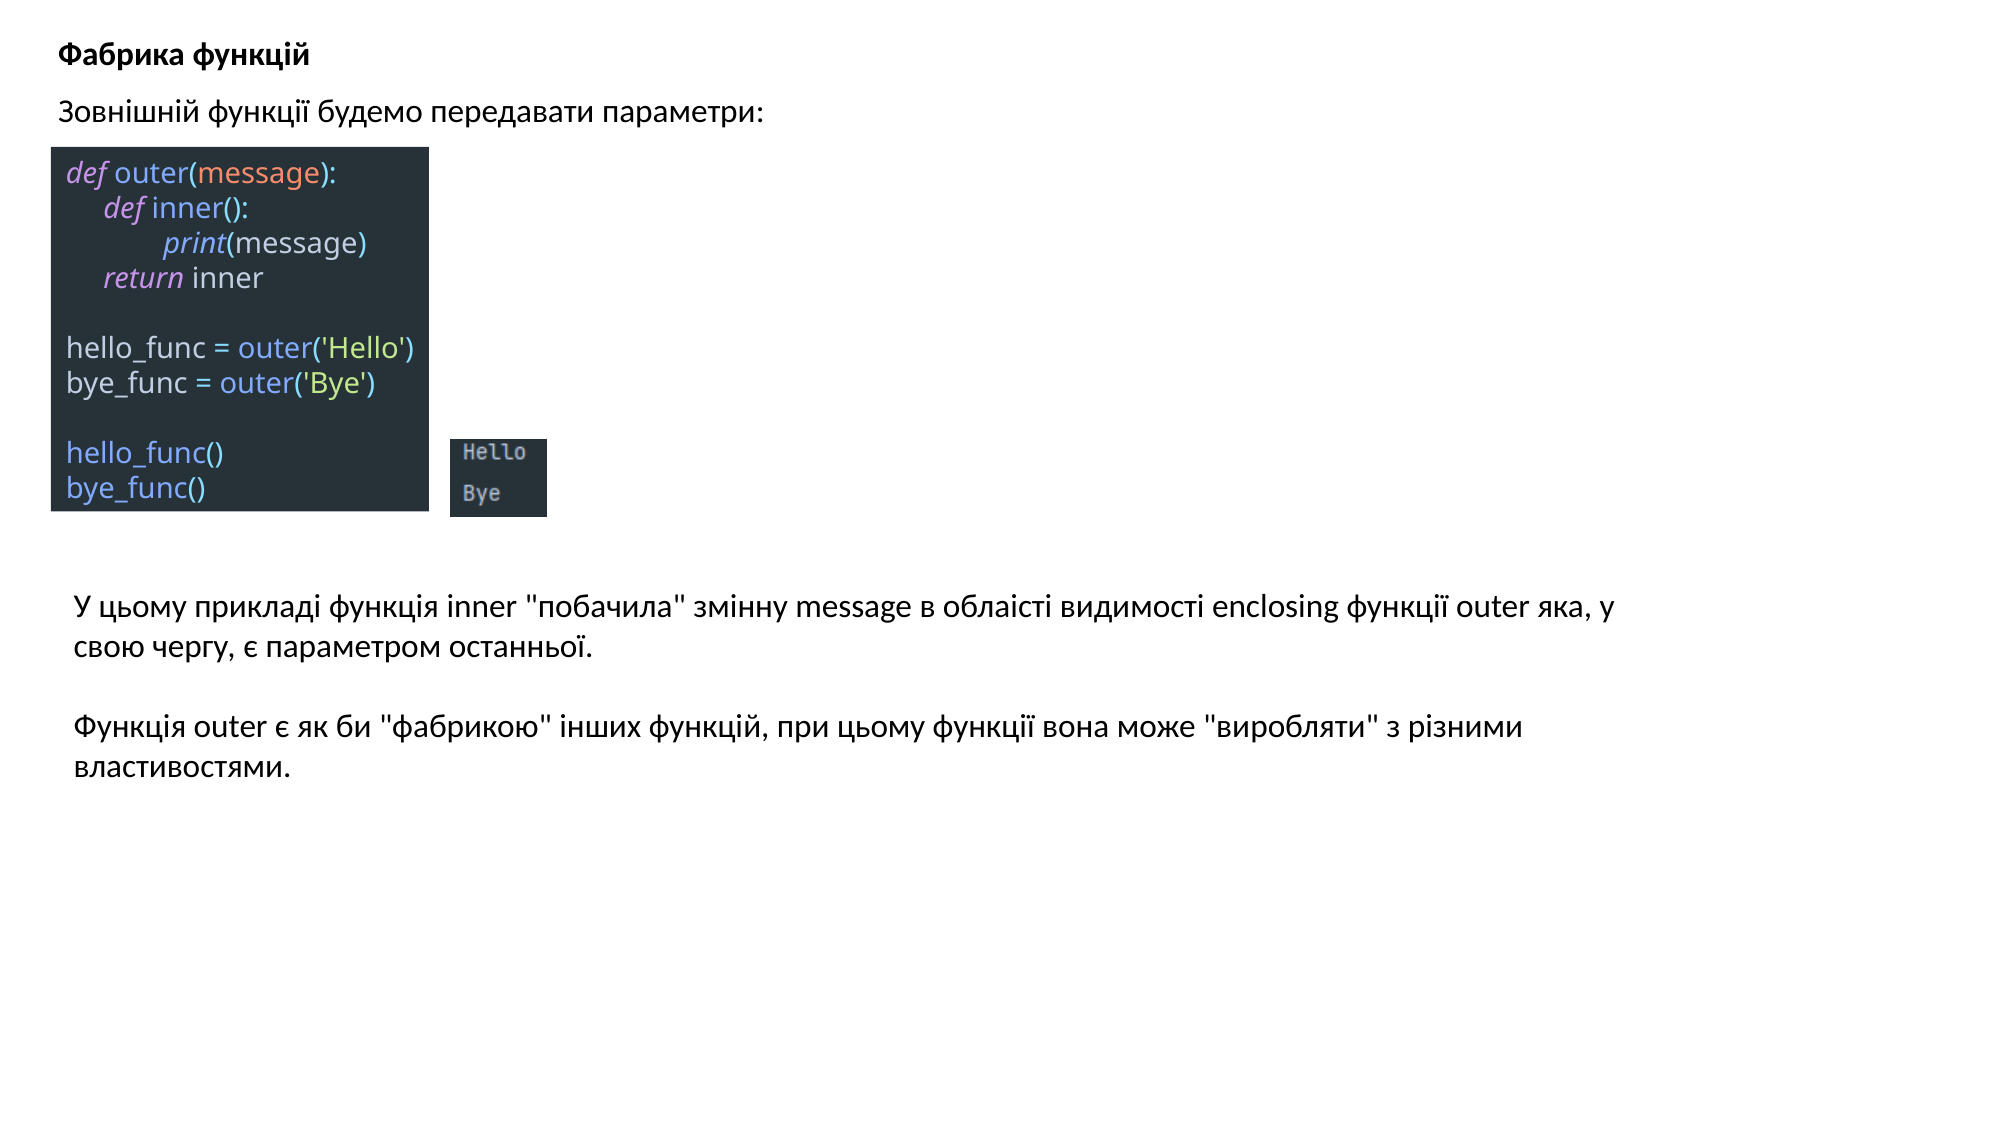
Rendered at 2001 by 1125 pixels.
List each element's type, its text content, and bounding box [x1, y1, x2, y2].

text_box У цьому прикладі функція inner "побачила" змінну message в облаісті видимості enclosing функції outer яка, у свою чергу, є параметром останньої. Функція outer є як би "фабрикою" інших функцій, при цьому функції вона може "виробляти" з різними властивостями. [58, 576, 1666, 792]
list Фабрика функцій Зовнішній функції будемо передавати параметри: [43, 29, 1950, 1082]
text_box def outer(message): def inner(): print(message) return inner hello_func = outer('Hello') bye_func = outer('Bye') hello_func() bye_func() [50, 146, 429, 512]
picture [450, 439, 547, 517]
